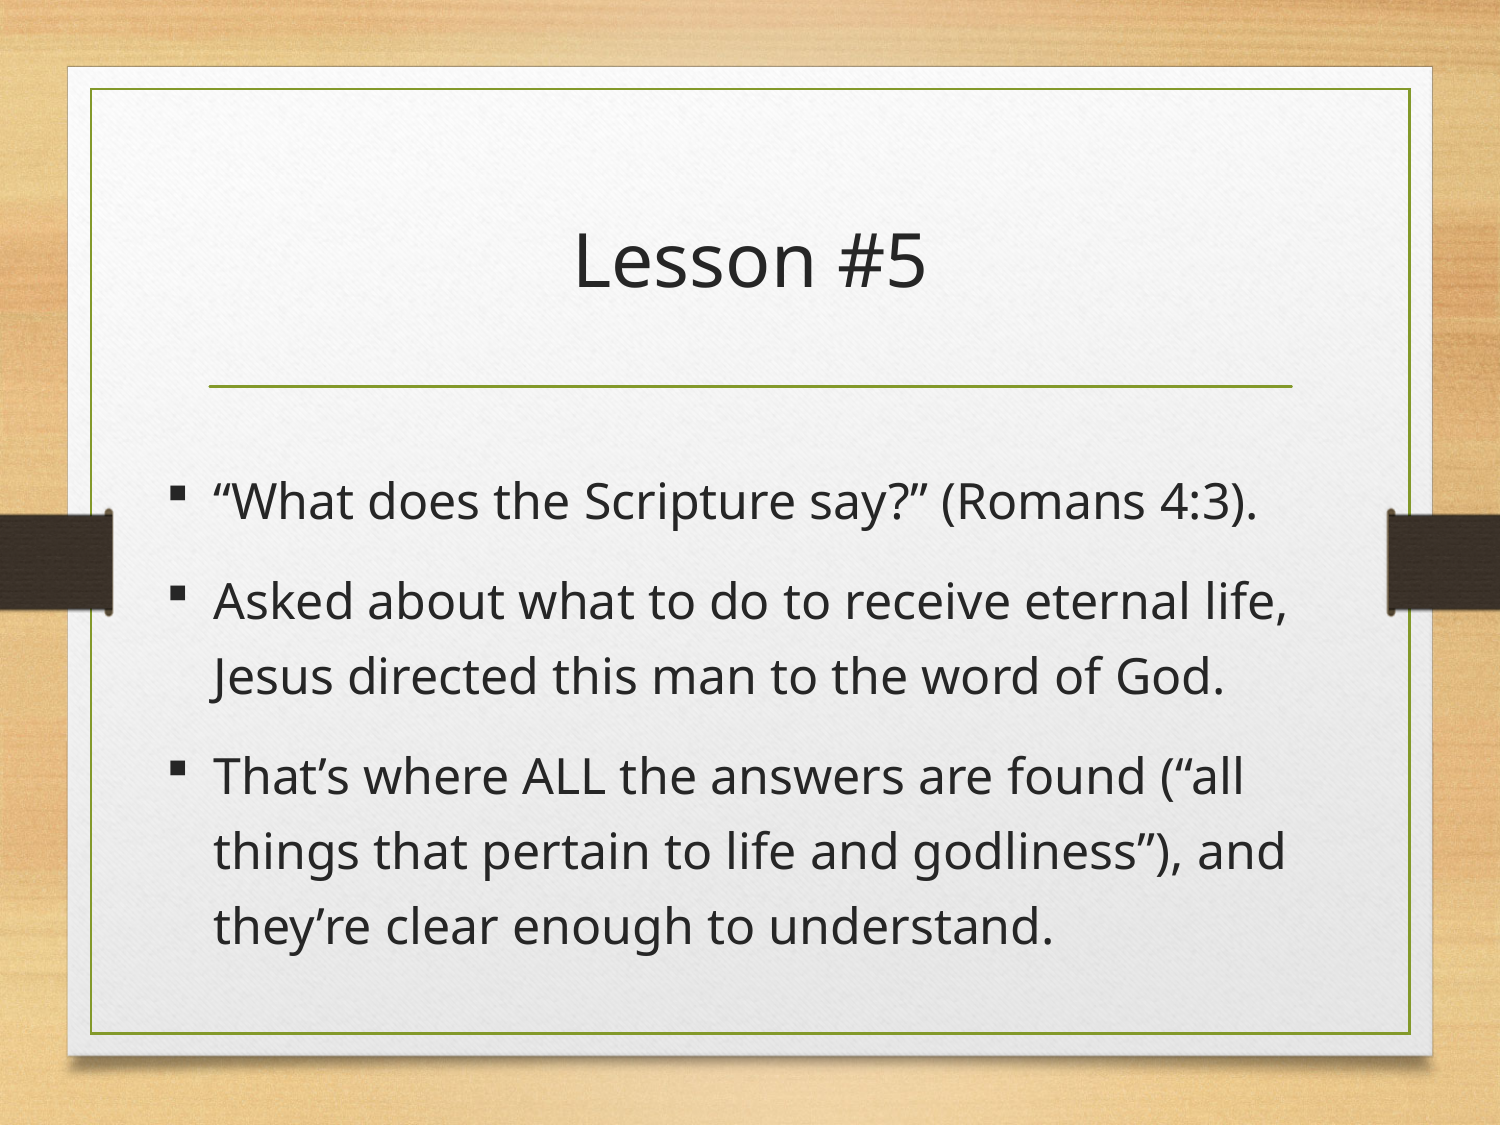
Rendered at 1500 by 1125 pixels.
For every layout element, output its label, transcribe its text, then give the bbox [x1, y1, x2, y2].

title Lesson #5 [193, 150, 1309, 365]
picture [0, 0, 1500, 1125]
list “What does the Scripture say?” (Romans 4:3). Asked about what to do to receive eternal life, Jesus directed this man to the word of God. That’s where ALL the answers are found (“all things that pertain to life and godliness”), and they’re clear enough to understand. [151, 399, 1352, 1009]
